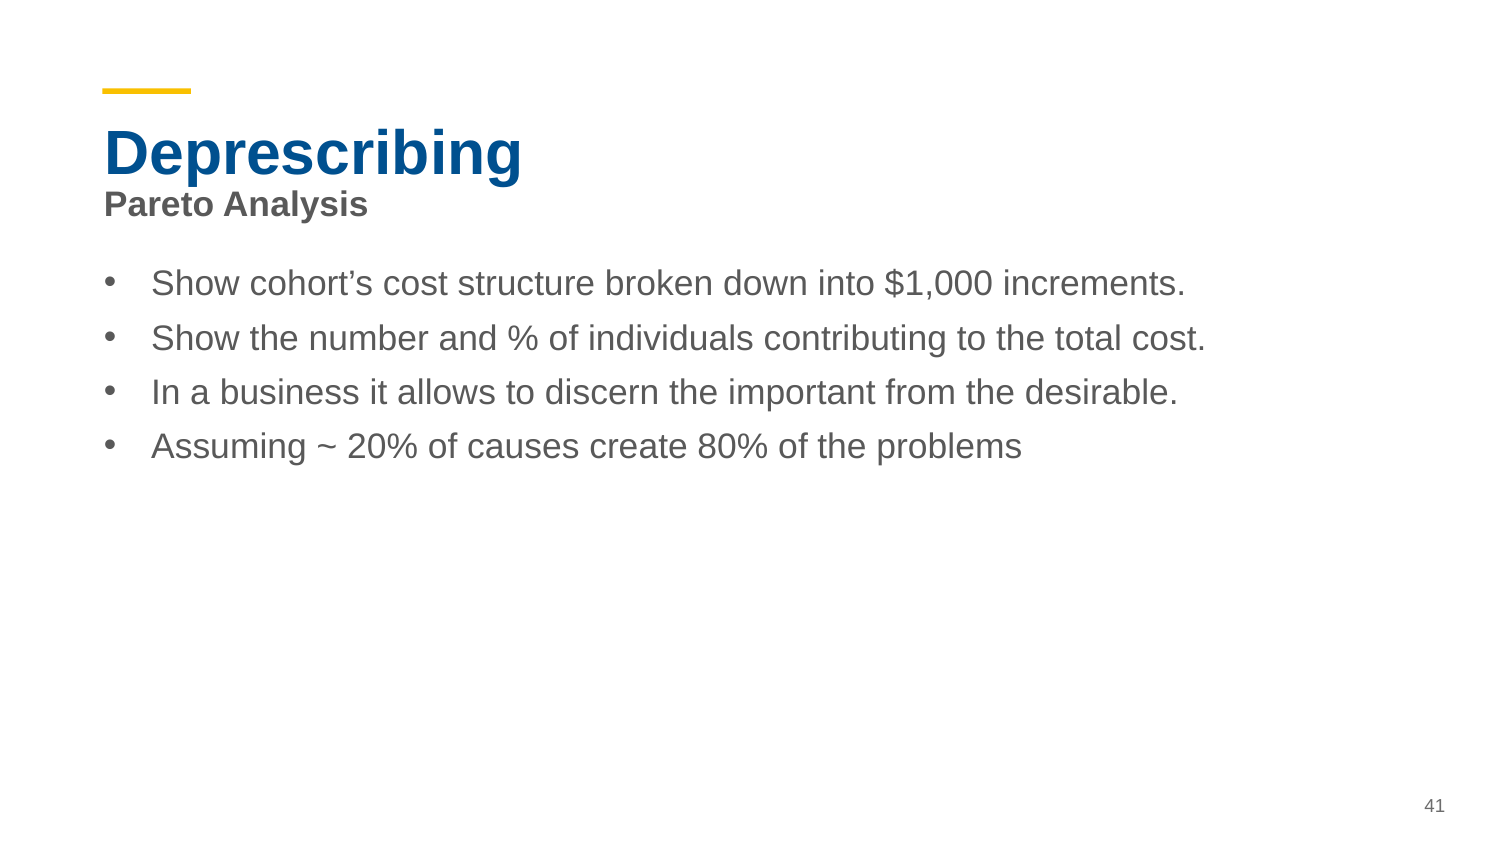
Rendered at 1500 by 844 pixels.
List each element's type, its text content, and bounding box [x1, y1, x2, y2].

list Show cohort’s cost structure broken down into $1,000 increments. Show the number and % of individuals contributing to the total cost. In a business it allows to discern the important from the desirable. Assuming ~ 20% of causes create 80% of the problems [89, 247, 1397, 744]
title Deprescribing [89, 113, 1397, 177]
slide_number 41 [1122, 782, 1461, 828]
list Pareto Analysis [89, 179, 1397, 223]
